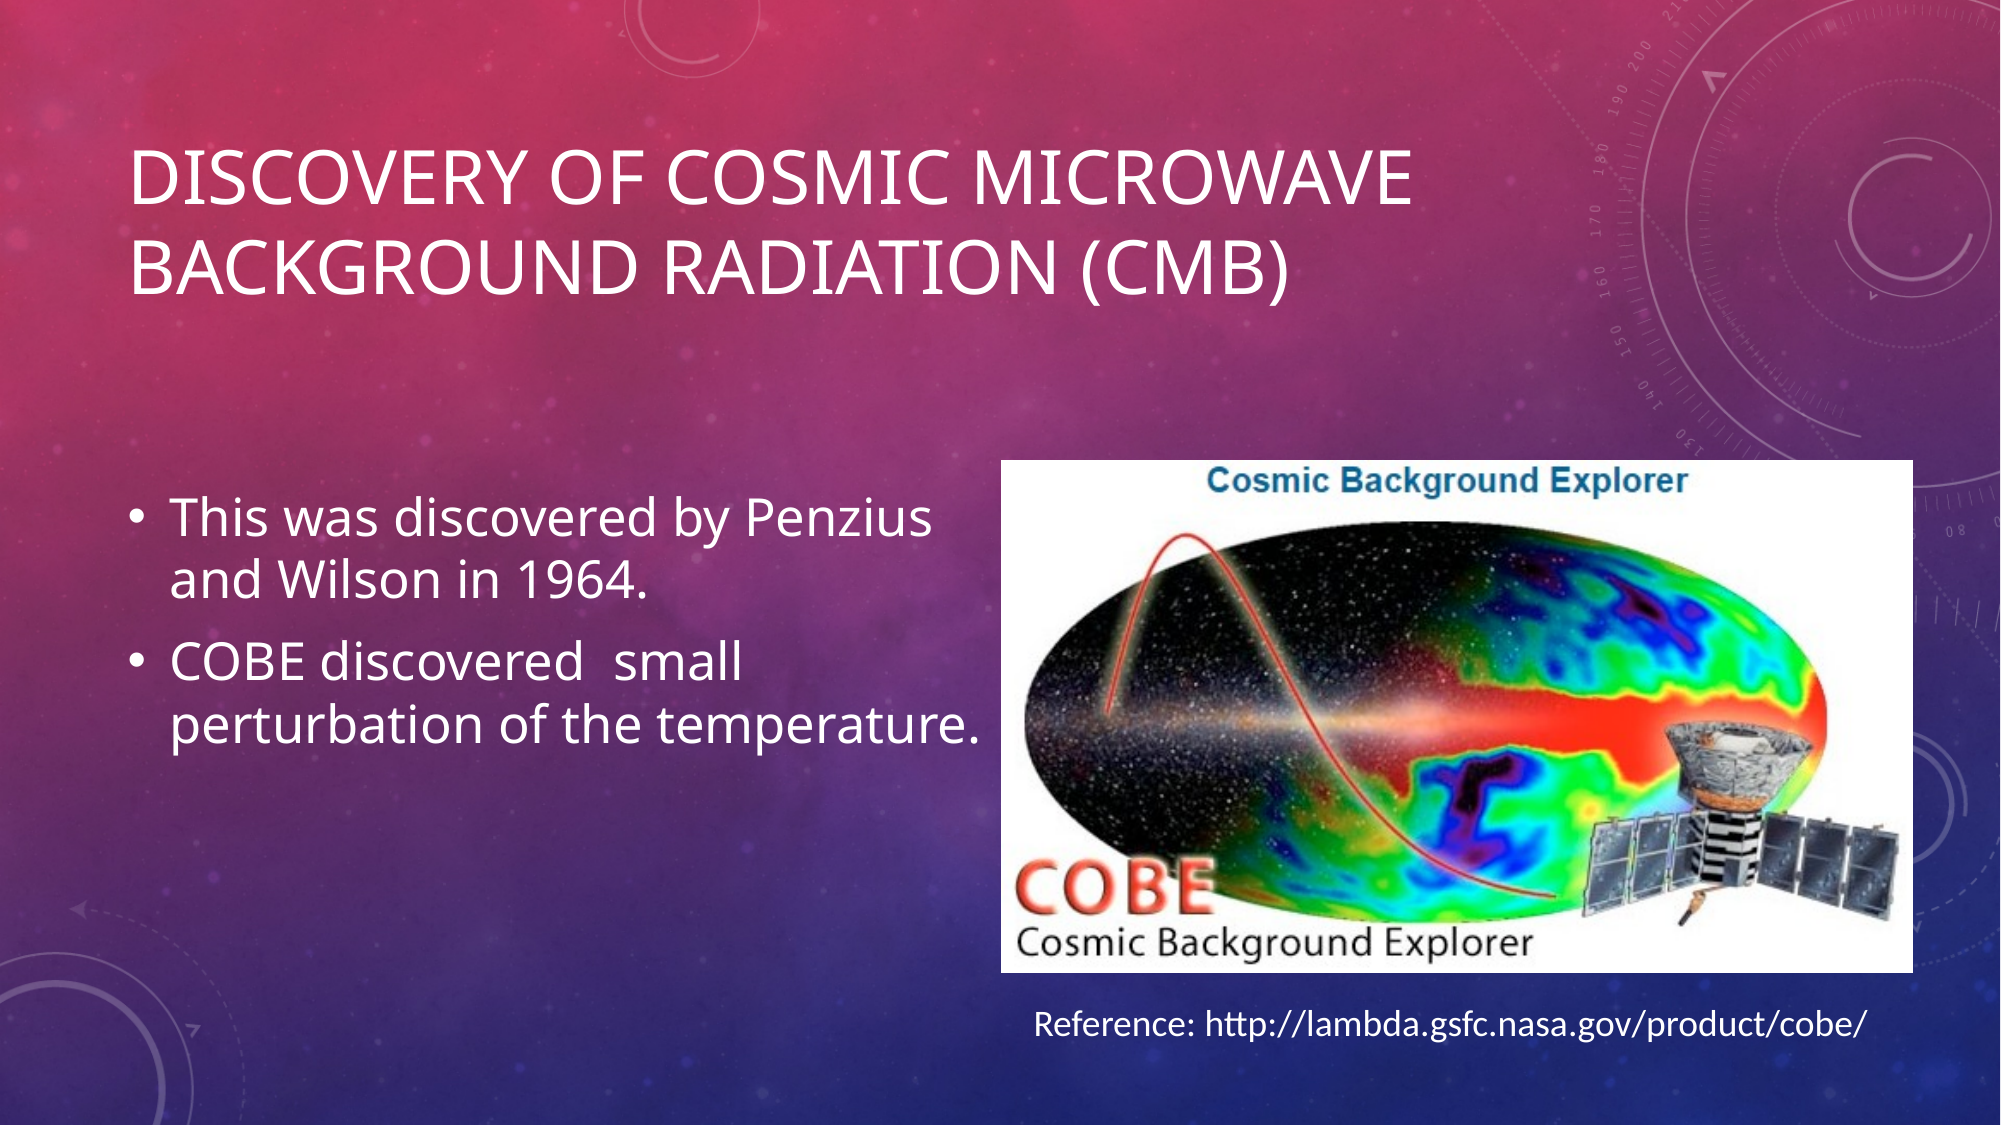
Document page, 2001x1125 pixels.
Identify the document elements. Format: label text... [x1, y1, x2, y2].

picture [0, 0, 2001, 1125]
text_box Reference: http://lambda.gsfc.nasa.gov/product/cobe/ [1018, 991, 1892, 1052]
title Discovery of cosmic microwave background radiation (CMB) [112, 99, 1775, 339]
